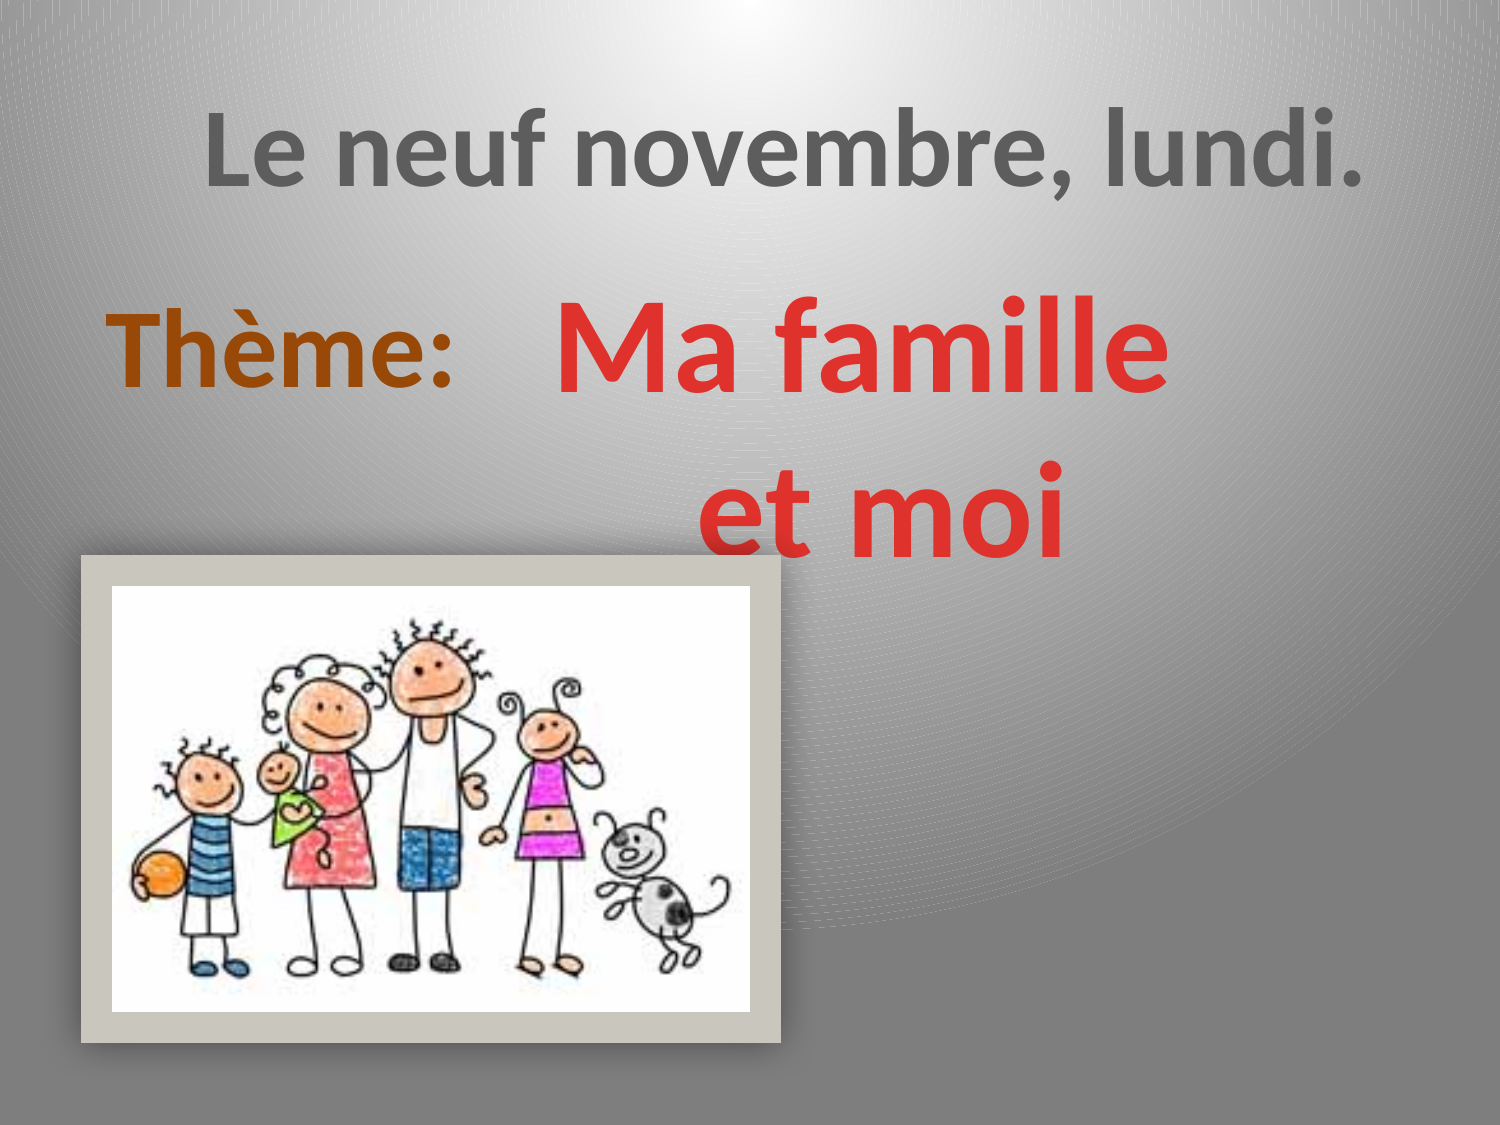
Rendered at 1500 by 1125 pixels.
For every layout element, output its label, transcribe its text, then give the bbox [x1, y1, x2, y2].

picture [111, 585, 751, 1013]
text_box Thème: [90, 267, 472, 417]
text_box Ma famille et moi [537, 217, 1228, 593]
text_box Le neuf novembre, lundi. [188, 66, 1385, 217]
